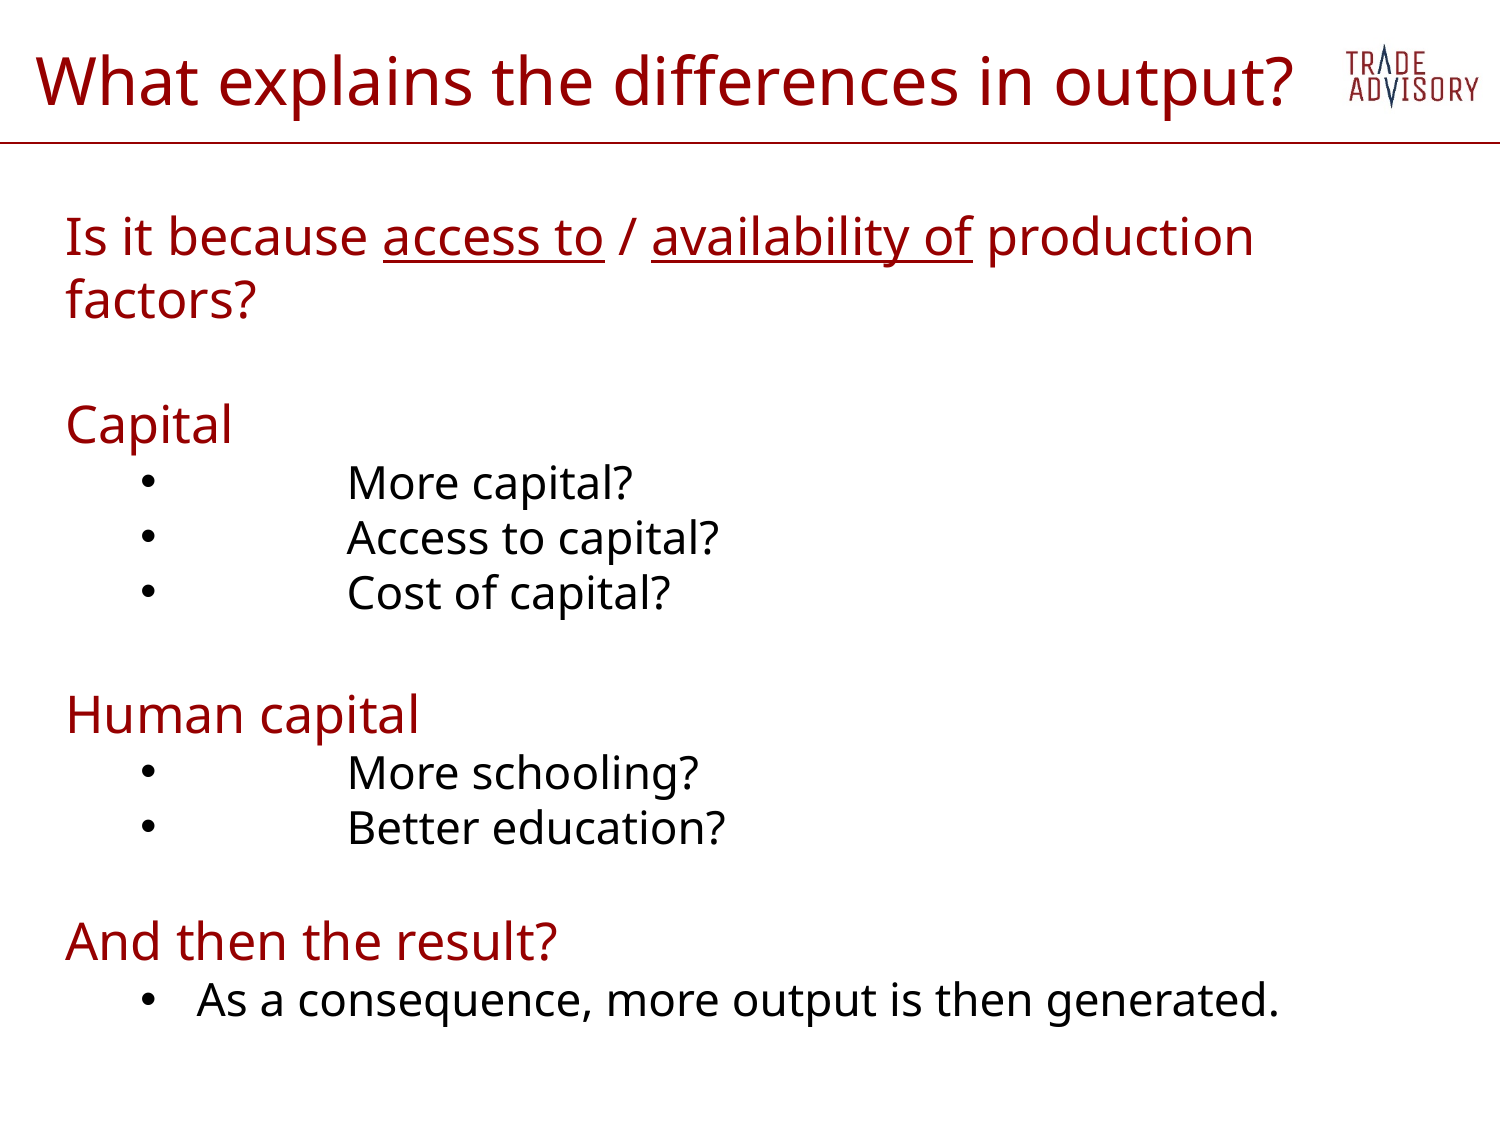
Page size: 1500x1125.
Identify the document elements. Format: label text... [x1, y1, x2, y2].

text_box What explains the differences in output? [20, 31, 1483, 127]
picture [1318, 15, 1500, 136]
text_box Is it because access to / availability of production factors? Capital More capital? Access to capital? Cost of capital? Human capital More schooling? Better education? And then the result? As a consequence, more output is then generated. [50, 196, 1436, 1034]
